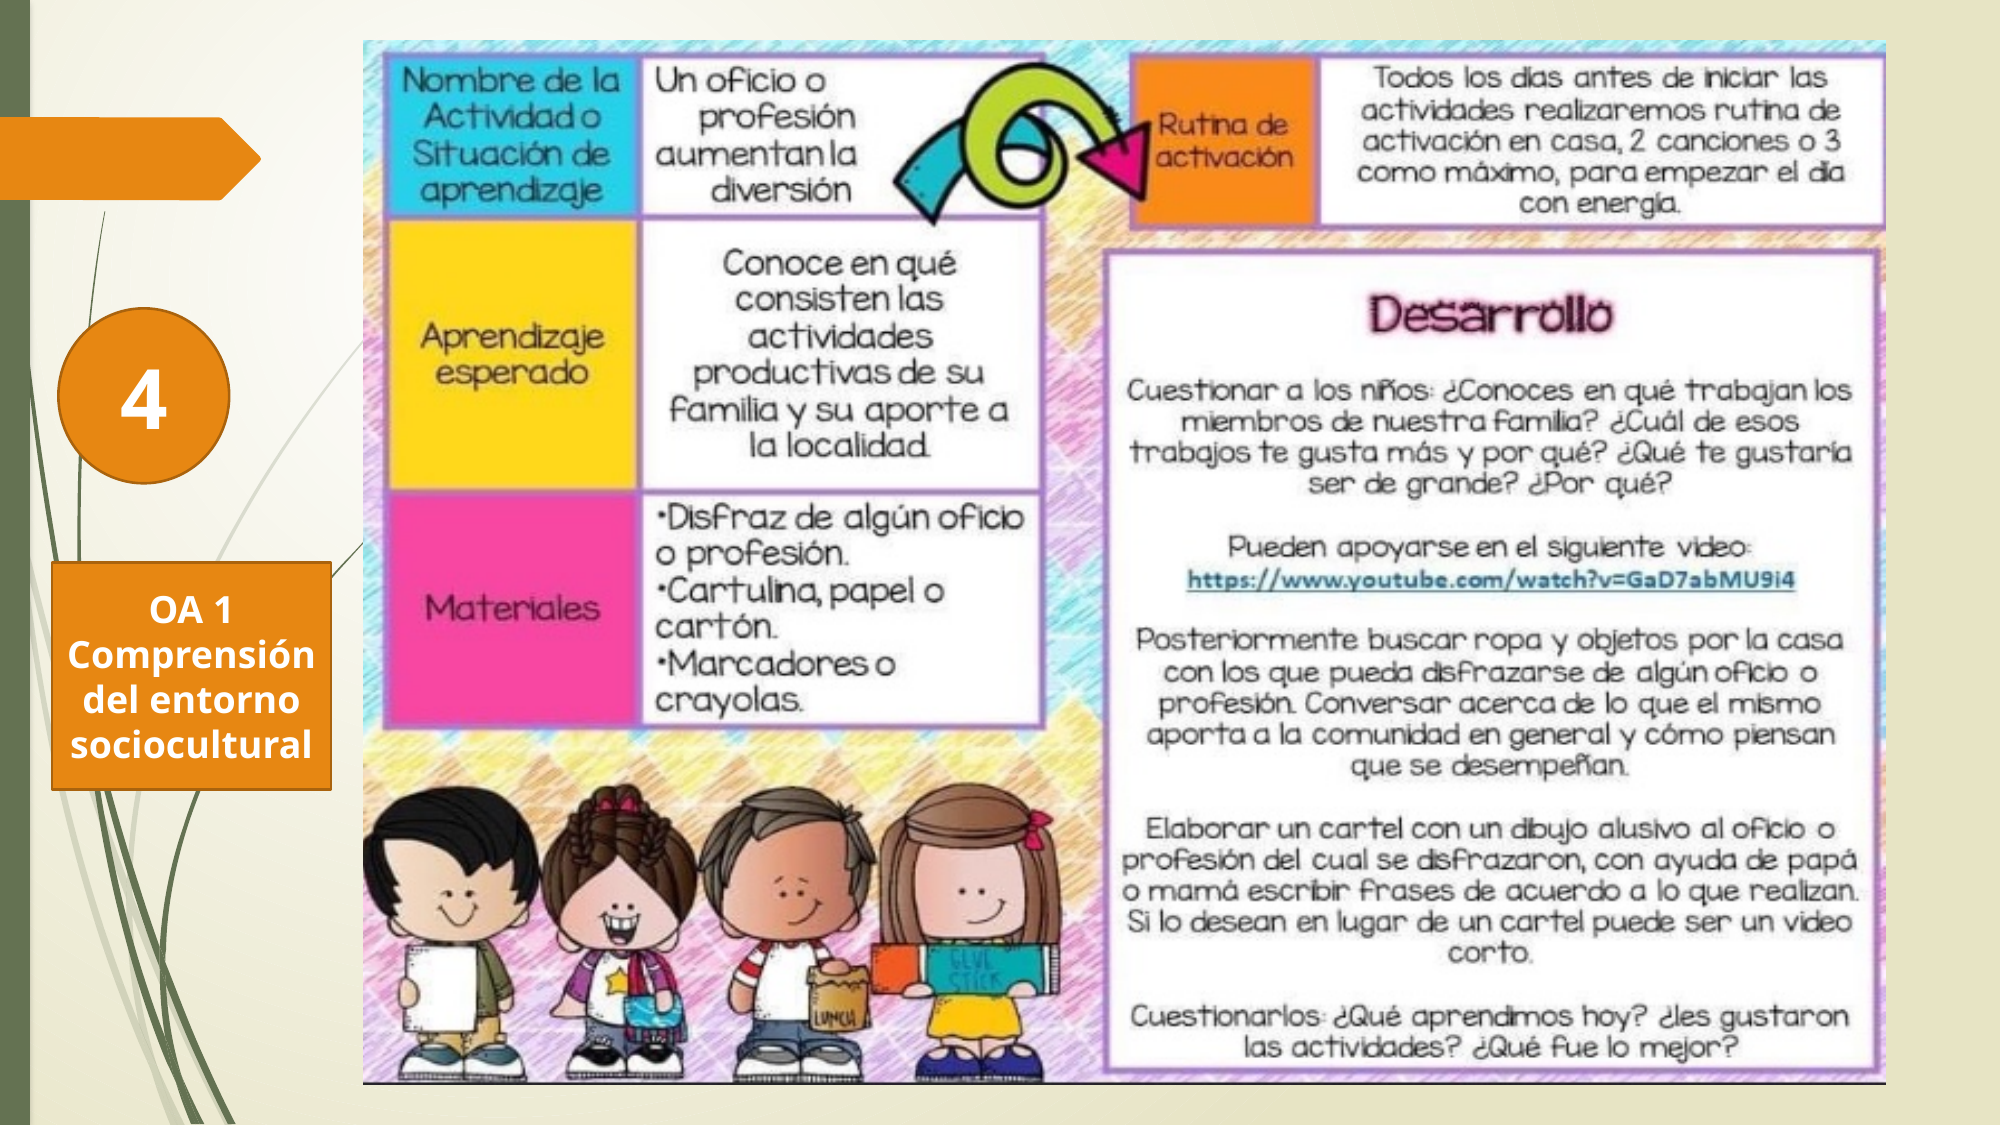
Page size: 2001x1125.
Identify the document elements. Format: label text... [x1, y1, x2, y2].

text_box 4 [57, 307, 231, 485]
text_box OA 1 Comprensión del entorno sociocultural [51, 561, 332, 791]
picture [363, 40, 1886, 1085]
